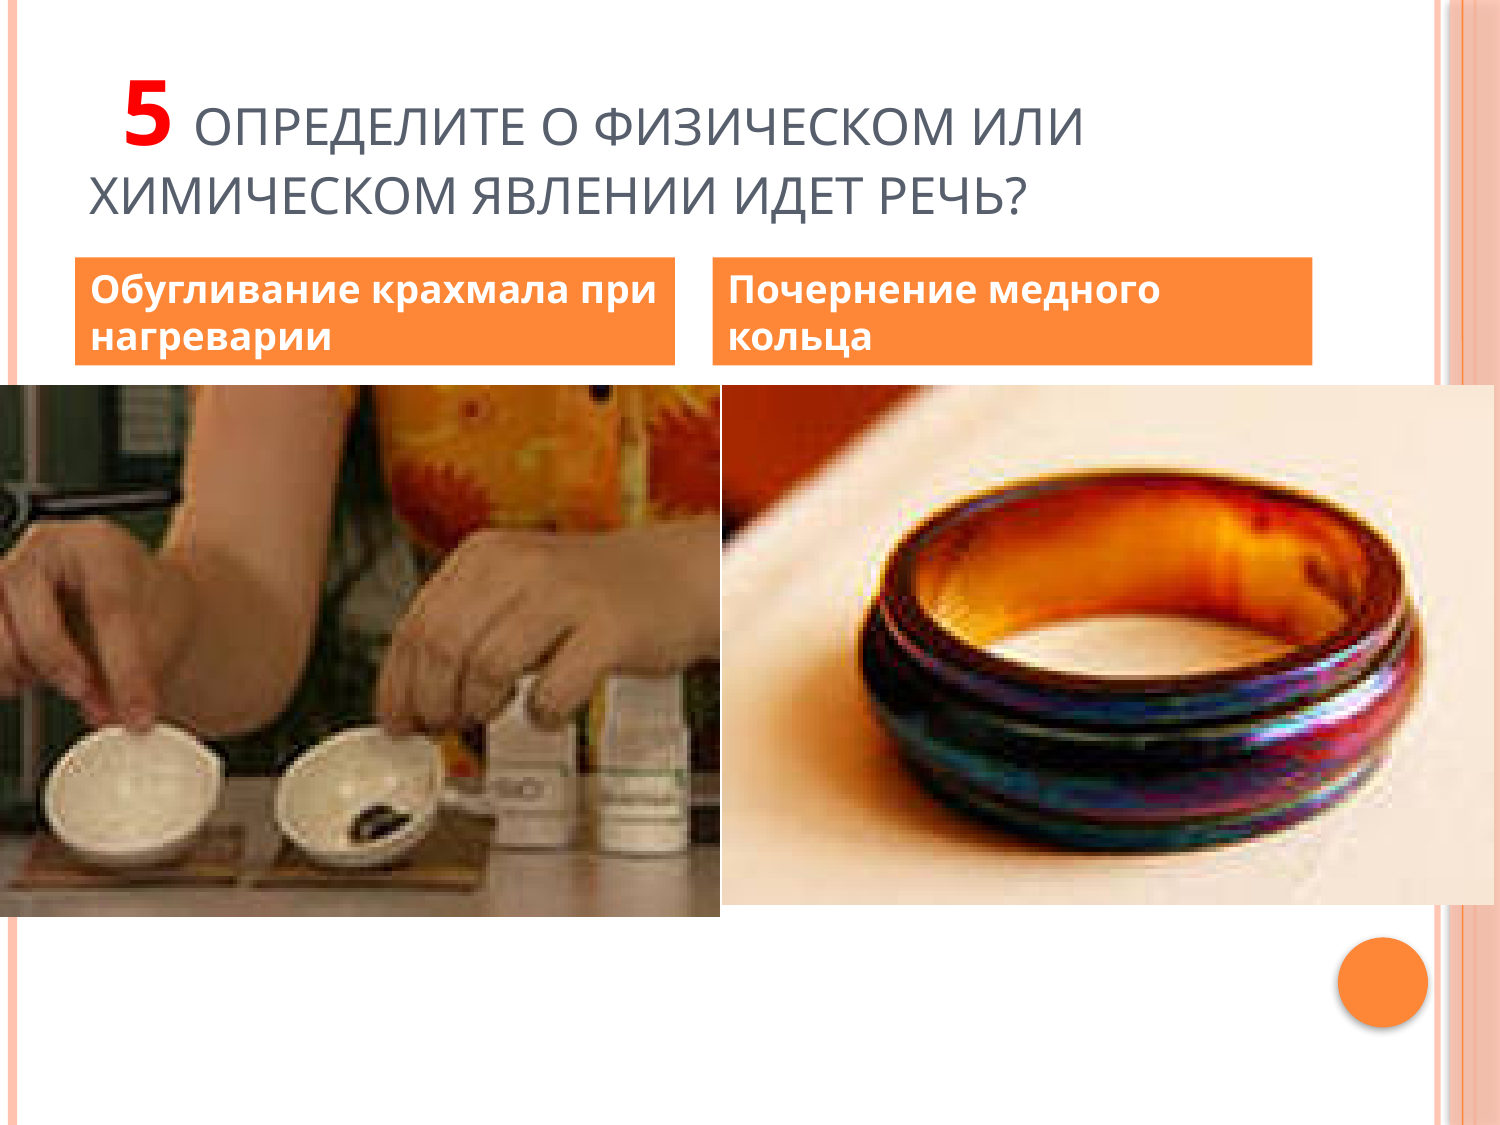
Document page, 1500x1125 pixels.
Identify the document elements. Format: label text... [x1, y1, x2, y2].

list Обугливание крахмала при нагреварии [75, 257, 675, 366]
list Почернение медного кольца [712, 257, 1313, 366]
title 5 Определите о физическом или химическом явлении идет речь? [75, 44, 1313, 233]
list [0, 384, 721, 918]
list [721, 384, 1494, 906]
